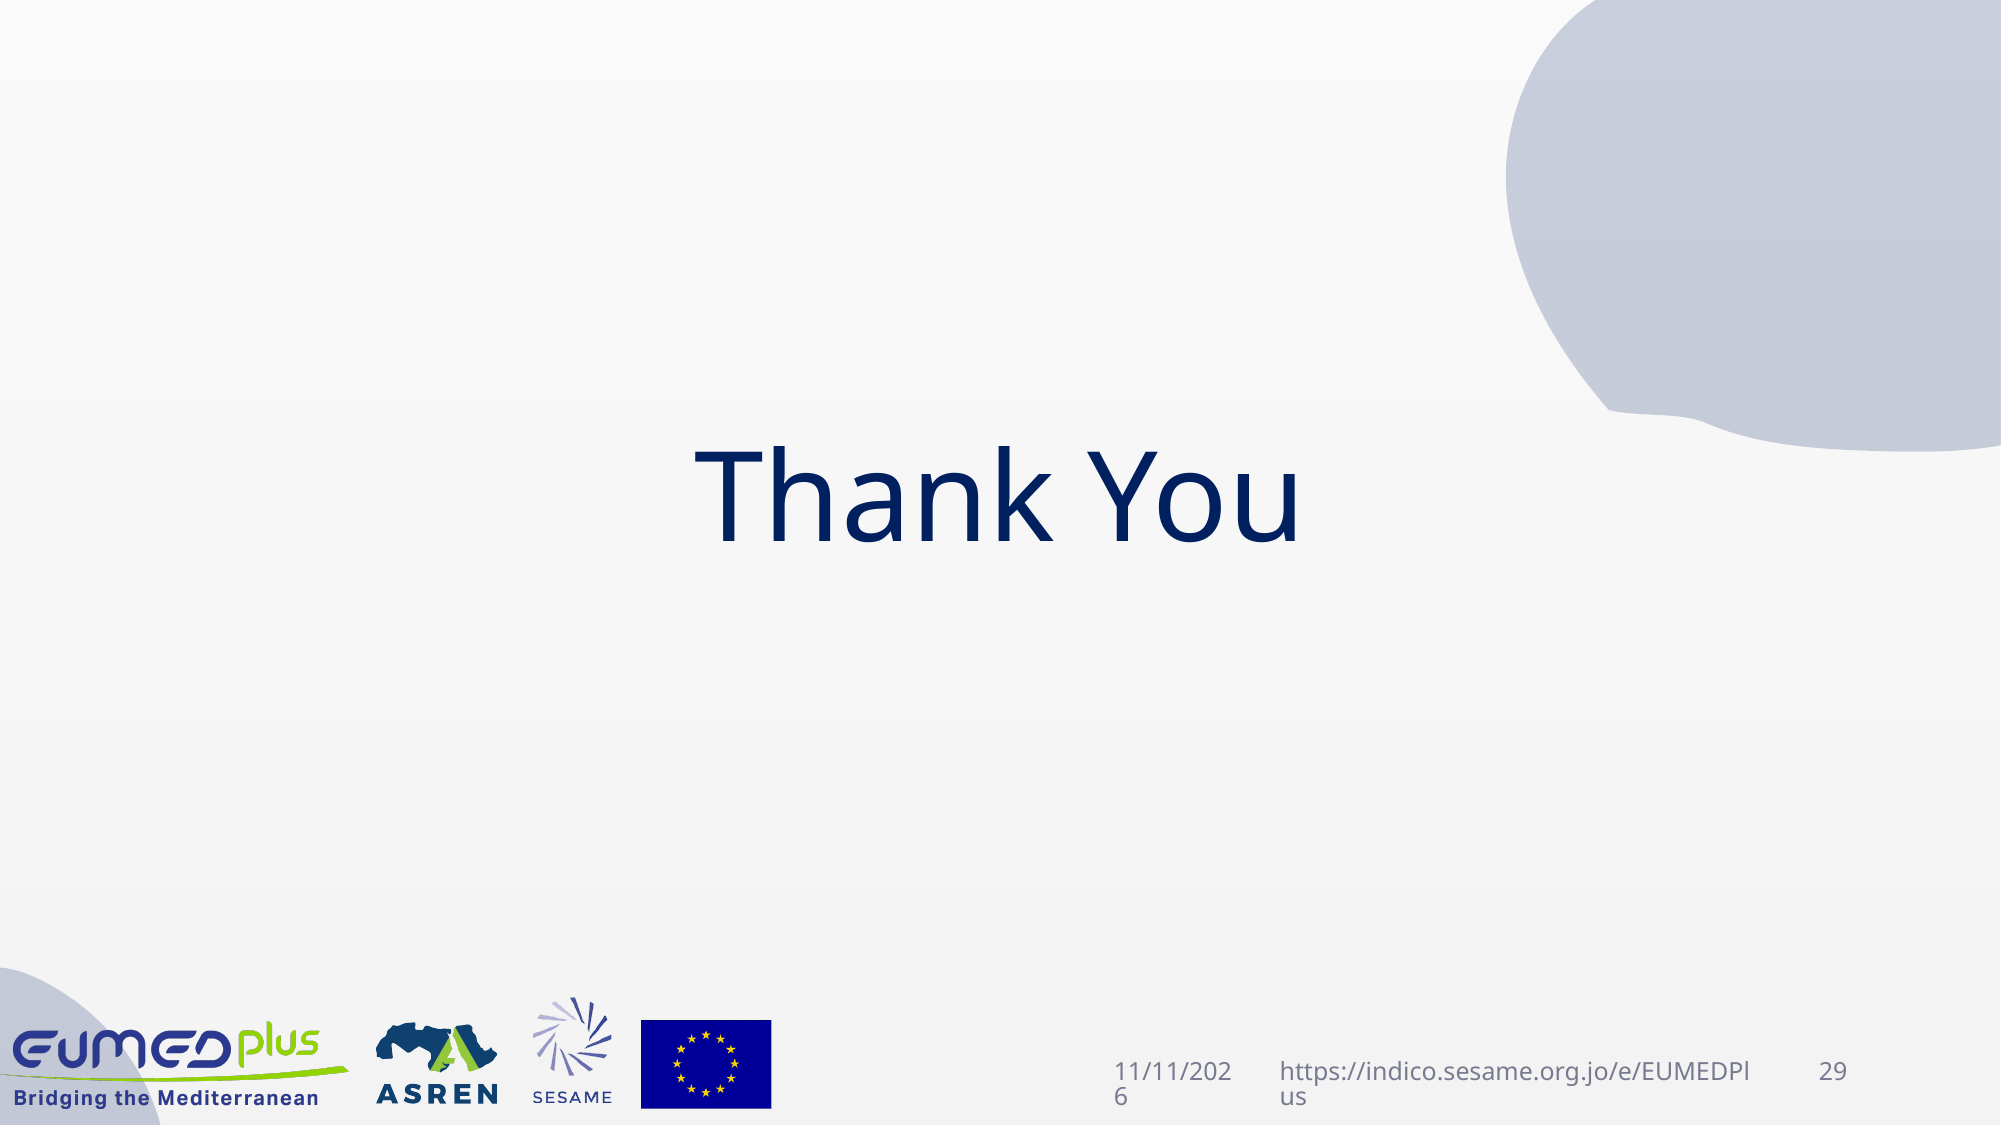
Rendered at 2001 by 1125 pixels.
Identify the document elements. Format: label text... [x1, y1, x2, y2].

picture [0, 1021, 349, 1109]
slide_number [1098, 1042, 1259, 1103]
picture [641, 1019, 772, 1109]
title Thank You [249, 184, 1750, 576]
slide_number 29 [1798, 1042, 1863, 1103]
picture [371, 1019, 502, 1107]
footer https://indico.sesame.org.jo/e/EUMEDPlus [1264, 1042, 1775, 1103]
picture [532, 992, 613, 1103]
